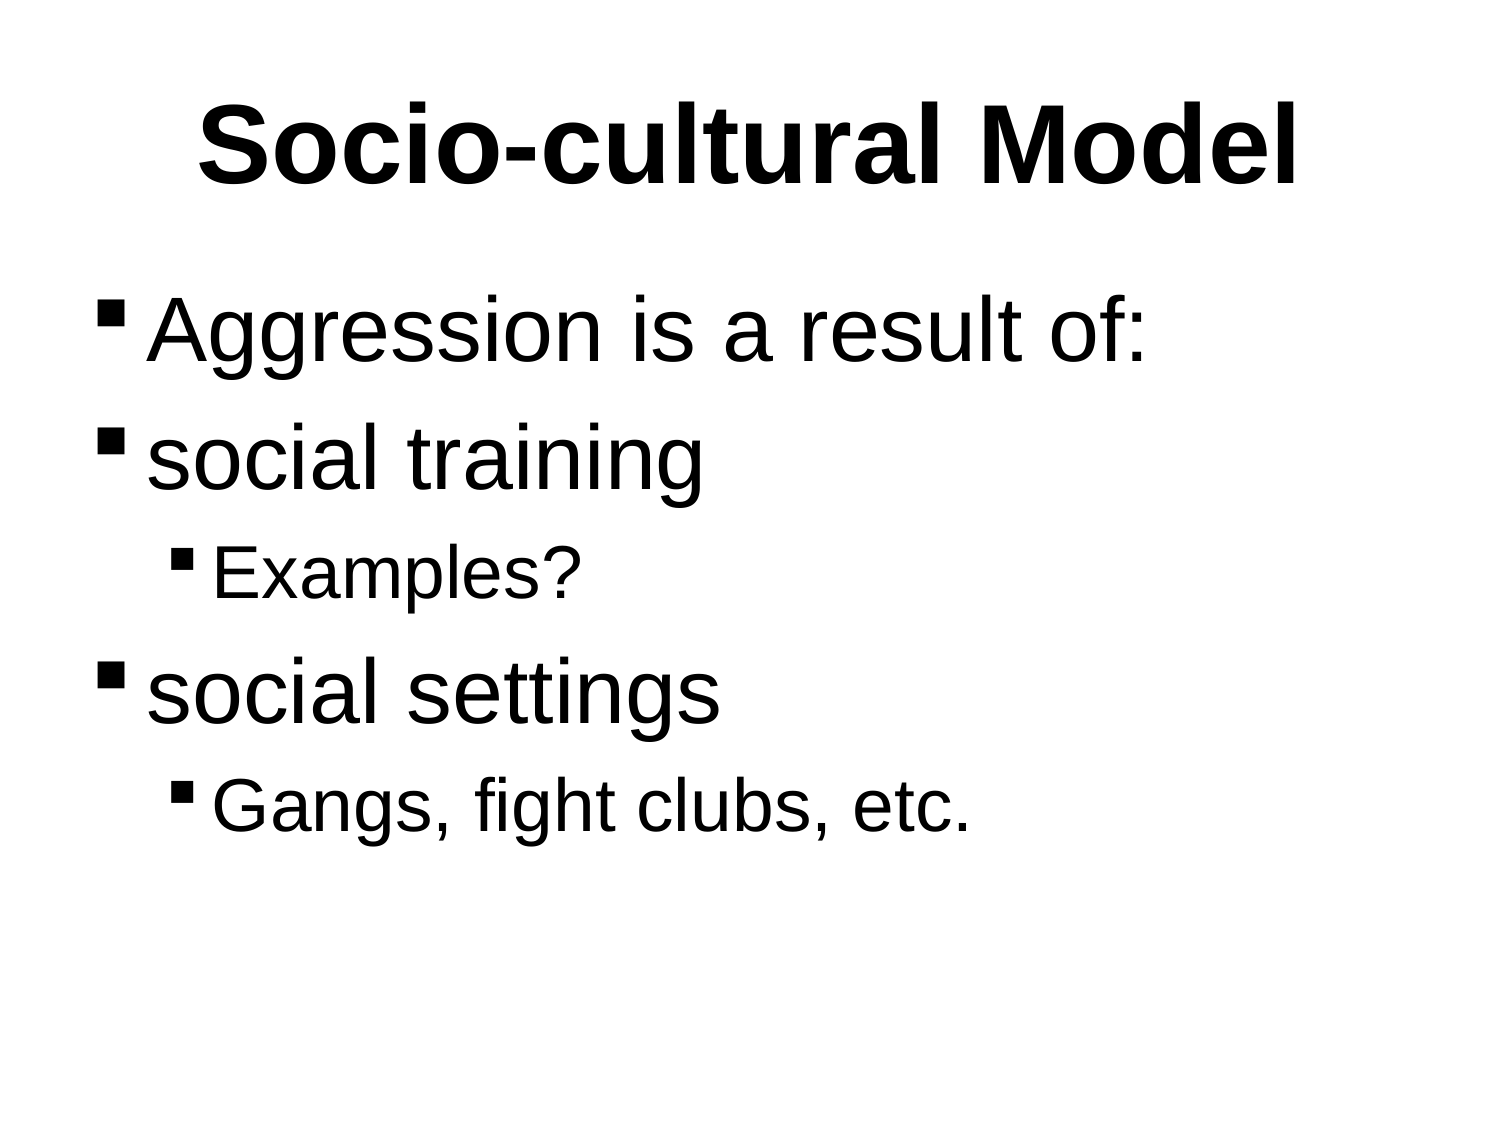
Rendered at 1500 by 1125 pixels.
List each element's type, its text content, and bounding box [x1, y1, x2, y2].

list Aggression is a result of: social training Examples? social settings Gangs, fight clubs, etc. [75, 262, 1425, 1005]
title Socio-cultural Model [75, 45, 1425, 233]
